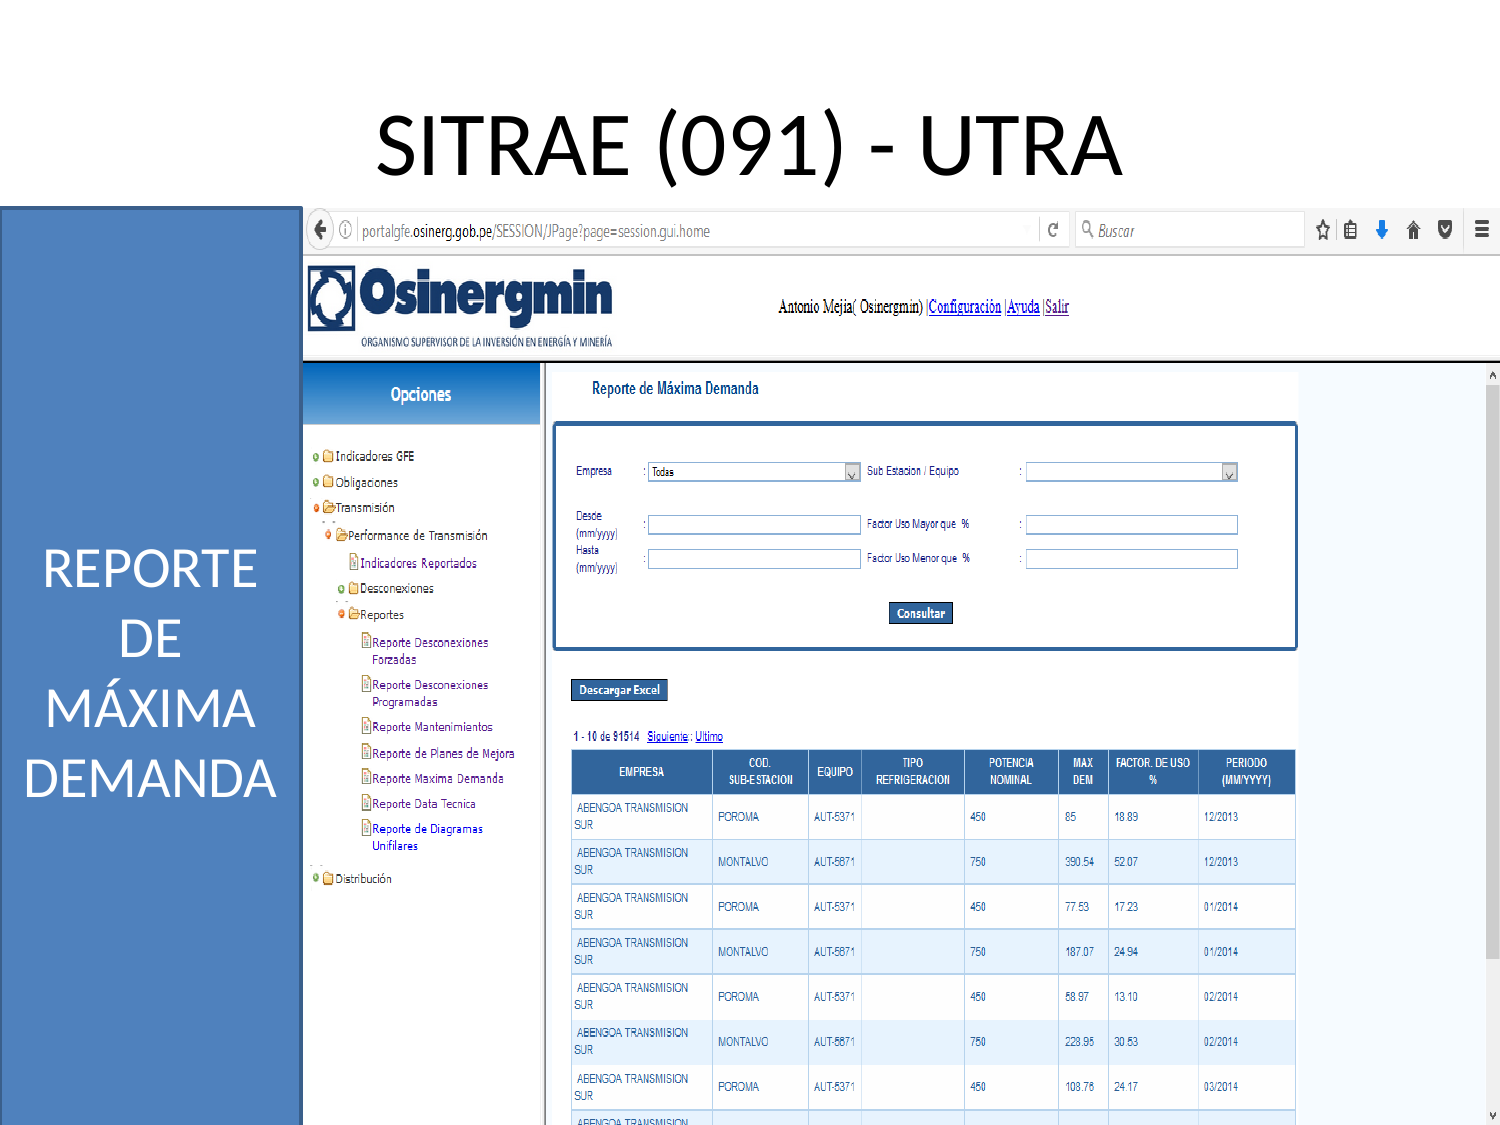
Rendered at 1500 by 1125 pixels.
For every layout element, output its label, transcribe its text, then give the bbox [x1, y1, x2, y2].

text_box REPORTE DE MÁXIMA DEMANDA [0, 206, 301, 1125]
title SITRAE (091) - UTRA [75, 45, 1425, 206]
picture [300, 207, 1500, 1125]
